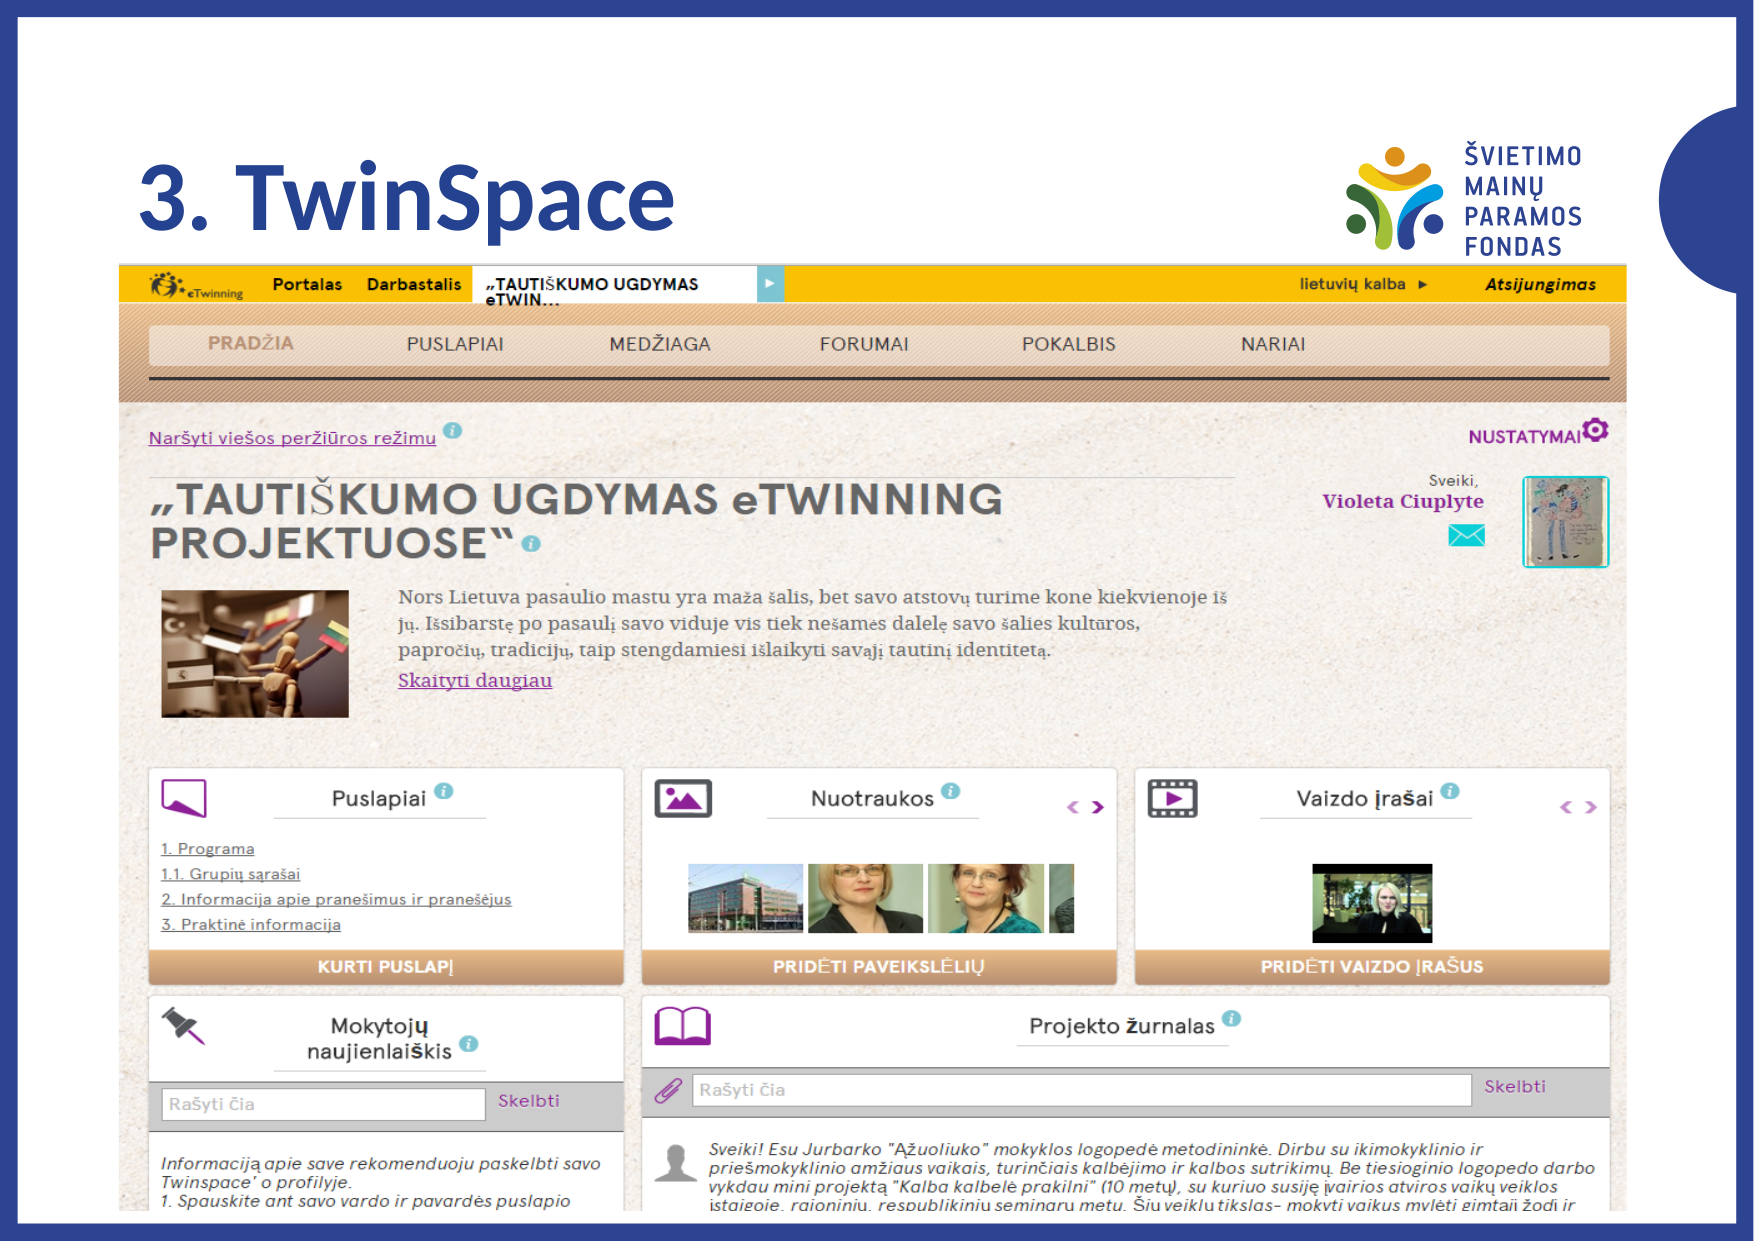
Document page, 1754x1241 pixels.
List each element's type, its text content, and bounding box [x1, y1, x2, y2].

title 3. TwinSpace [118, 66, 1236, 262]
picture [0, 0, 1754, 1241]
